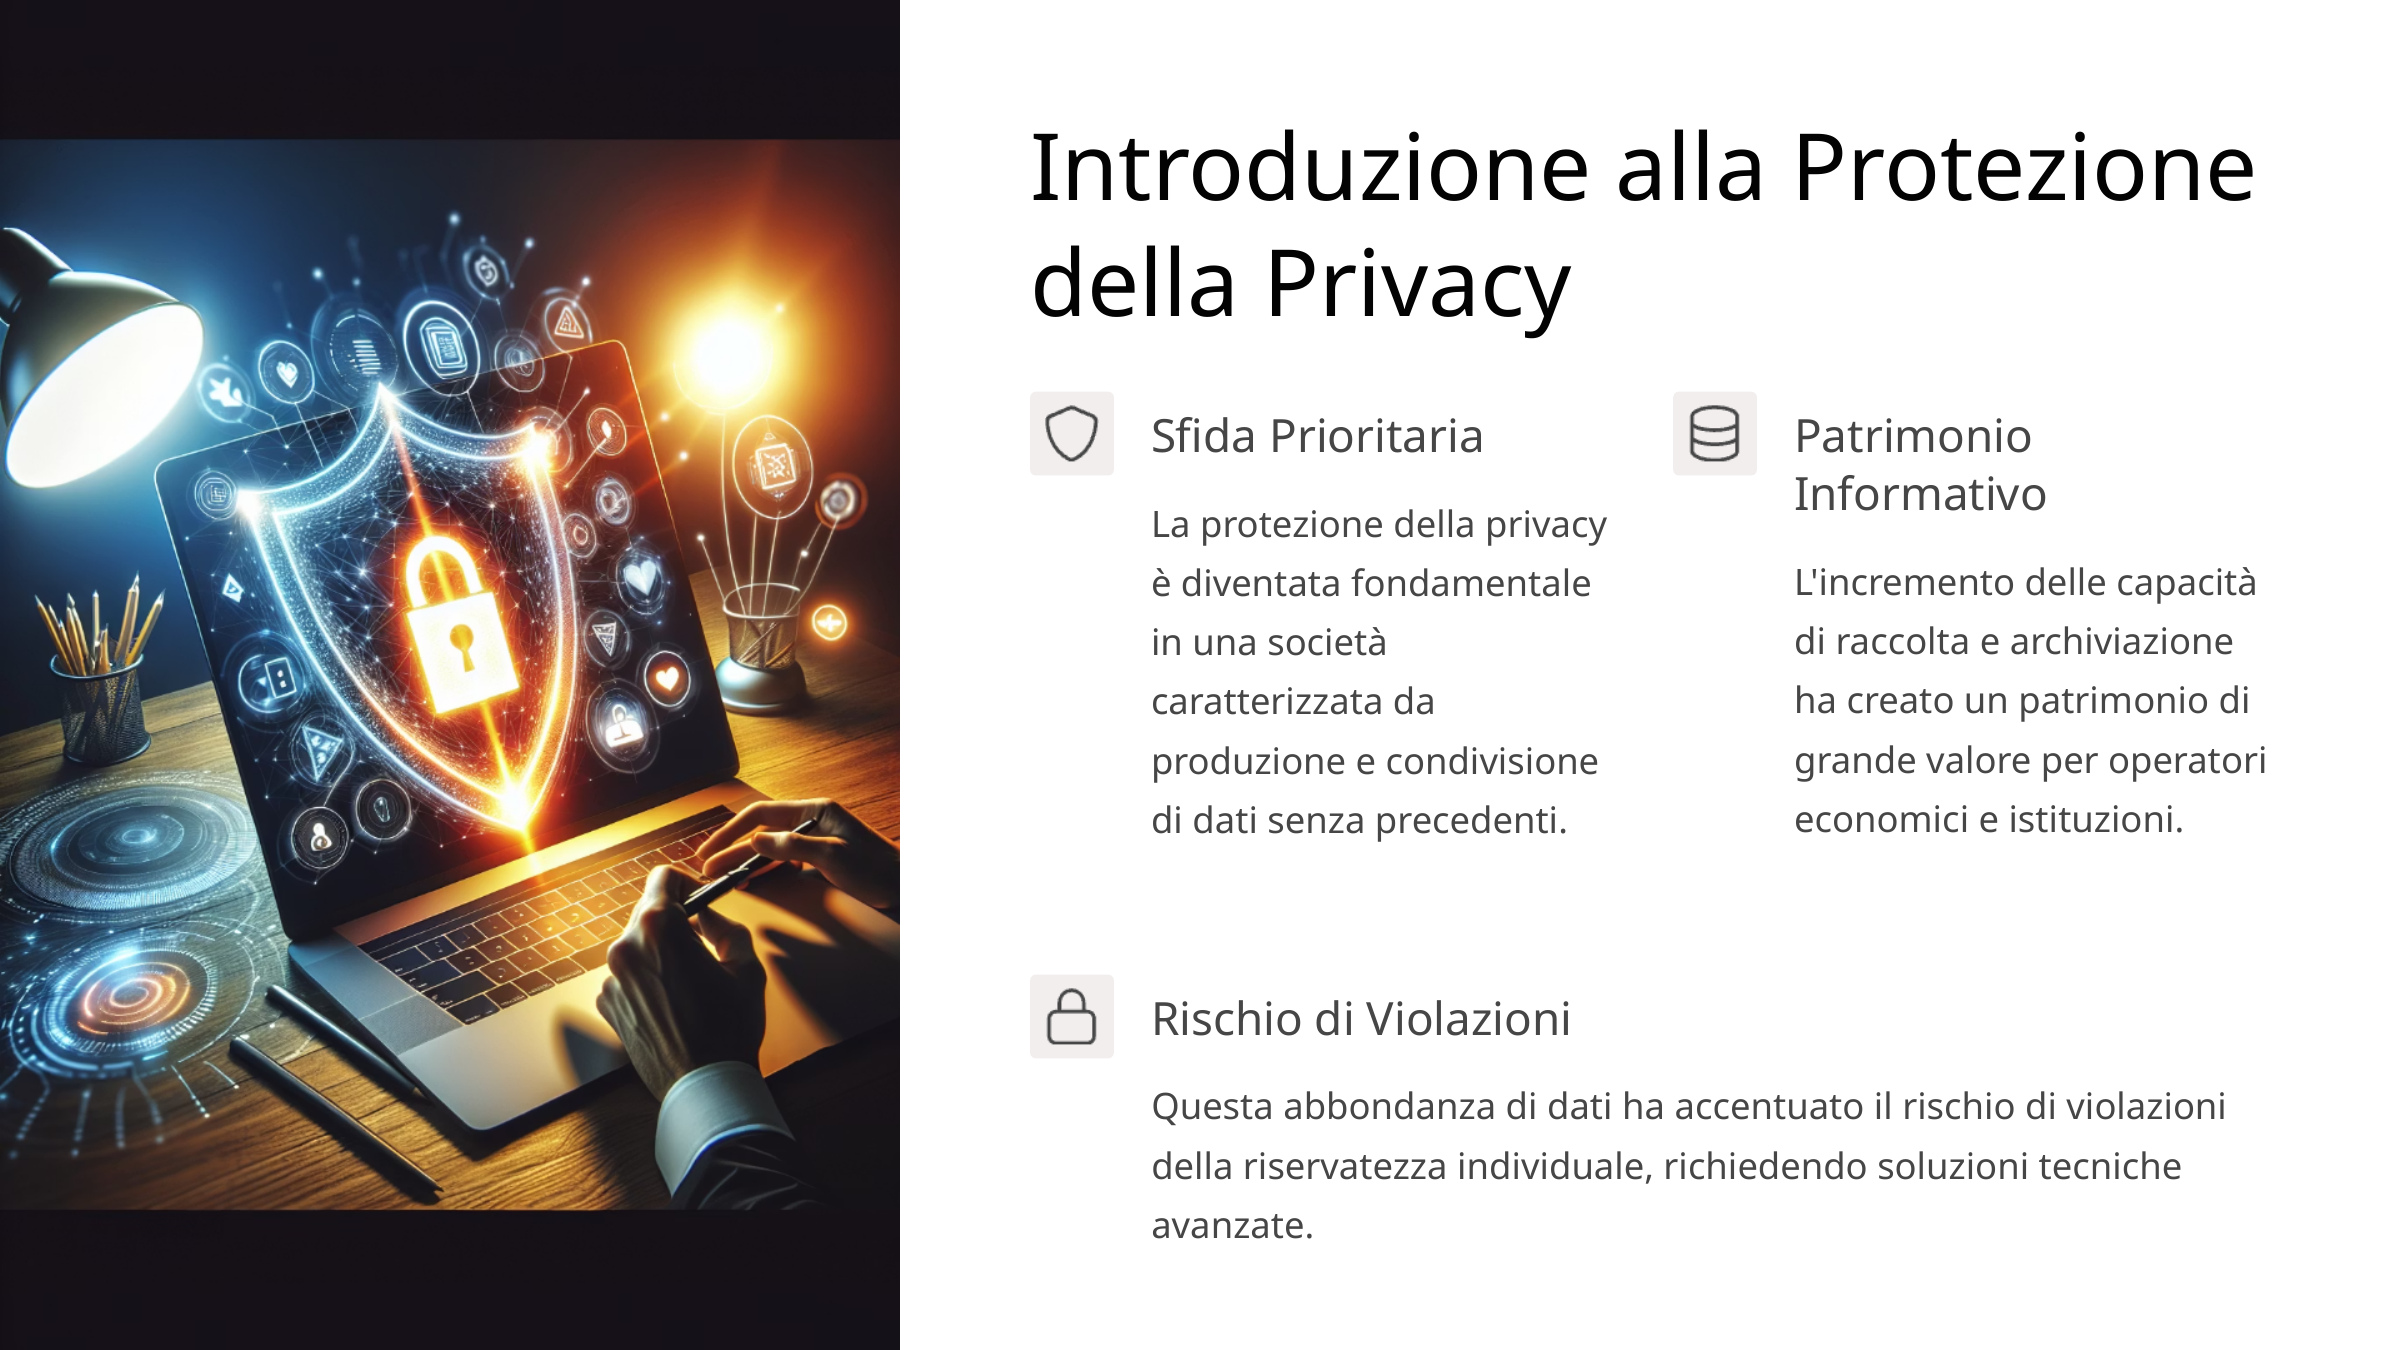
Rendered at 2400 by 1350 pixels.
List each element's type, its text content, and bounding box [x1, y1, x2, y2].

picture [1044, 398, 1100, 469]
picture [1044, 981, 1100, 1052]
text_box [1030, 391, 1114, 476]
text_box Rischio di Violazioni [1151, 987, 1617, 1046]
text_box L'incremento delle capacità di raccolta e archiviazione ha creato un patrimonio di grande valore per operatori economici e istituzioni. [1794, 543, 2270, 901]
text_box Questa abbondanza di dati ha accentuato il rischio di violazioni della riservatezza individuale, richiedendo soluzioni tecniche avanzate. [1151, 1067, 2270, 1247]
text_box [1030, 974, 1114, 1059]
text_box Introduzione alla Protezione della Privacy [1030, 103, 2270, 336]
text_box [1673, 391, 1757, 476]
text_box Patrimonio Informativo [1794, 404, 2270, 521]
text_box La protezione della privacy è diventata fondamentale in una società caratterizzata da produzione e condivisione di dati senza precedenti. [1151, 484, 1627, 843]
picture [0, 0, 900, 1350]
text_box Sfida Prioritaria [1151, 404, 1617, 463]
picture [1687, 398, 1743, 469]
